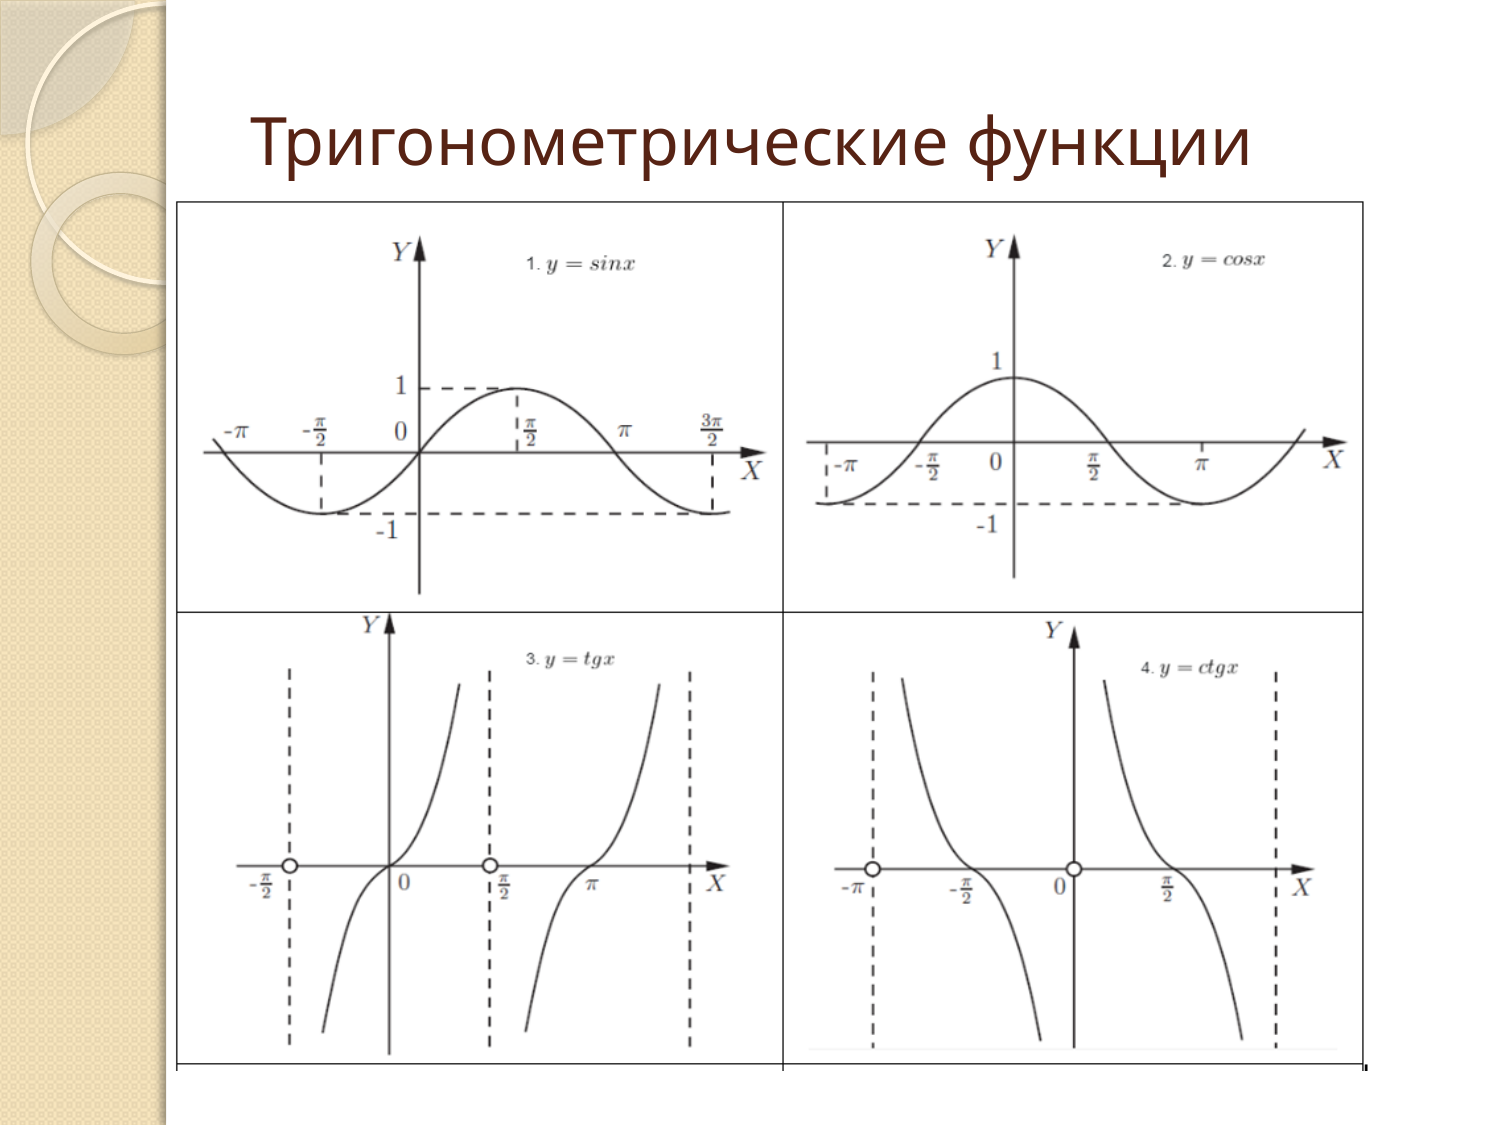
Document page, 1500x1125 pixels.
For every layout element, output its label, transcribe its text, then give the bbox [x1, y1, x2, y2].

title Тригонометрические функции [235, 45, 1466, 233]
picture [170, 195, 1369, 1071]
